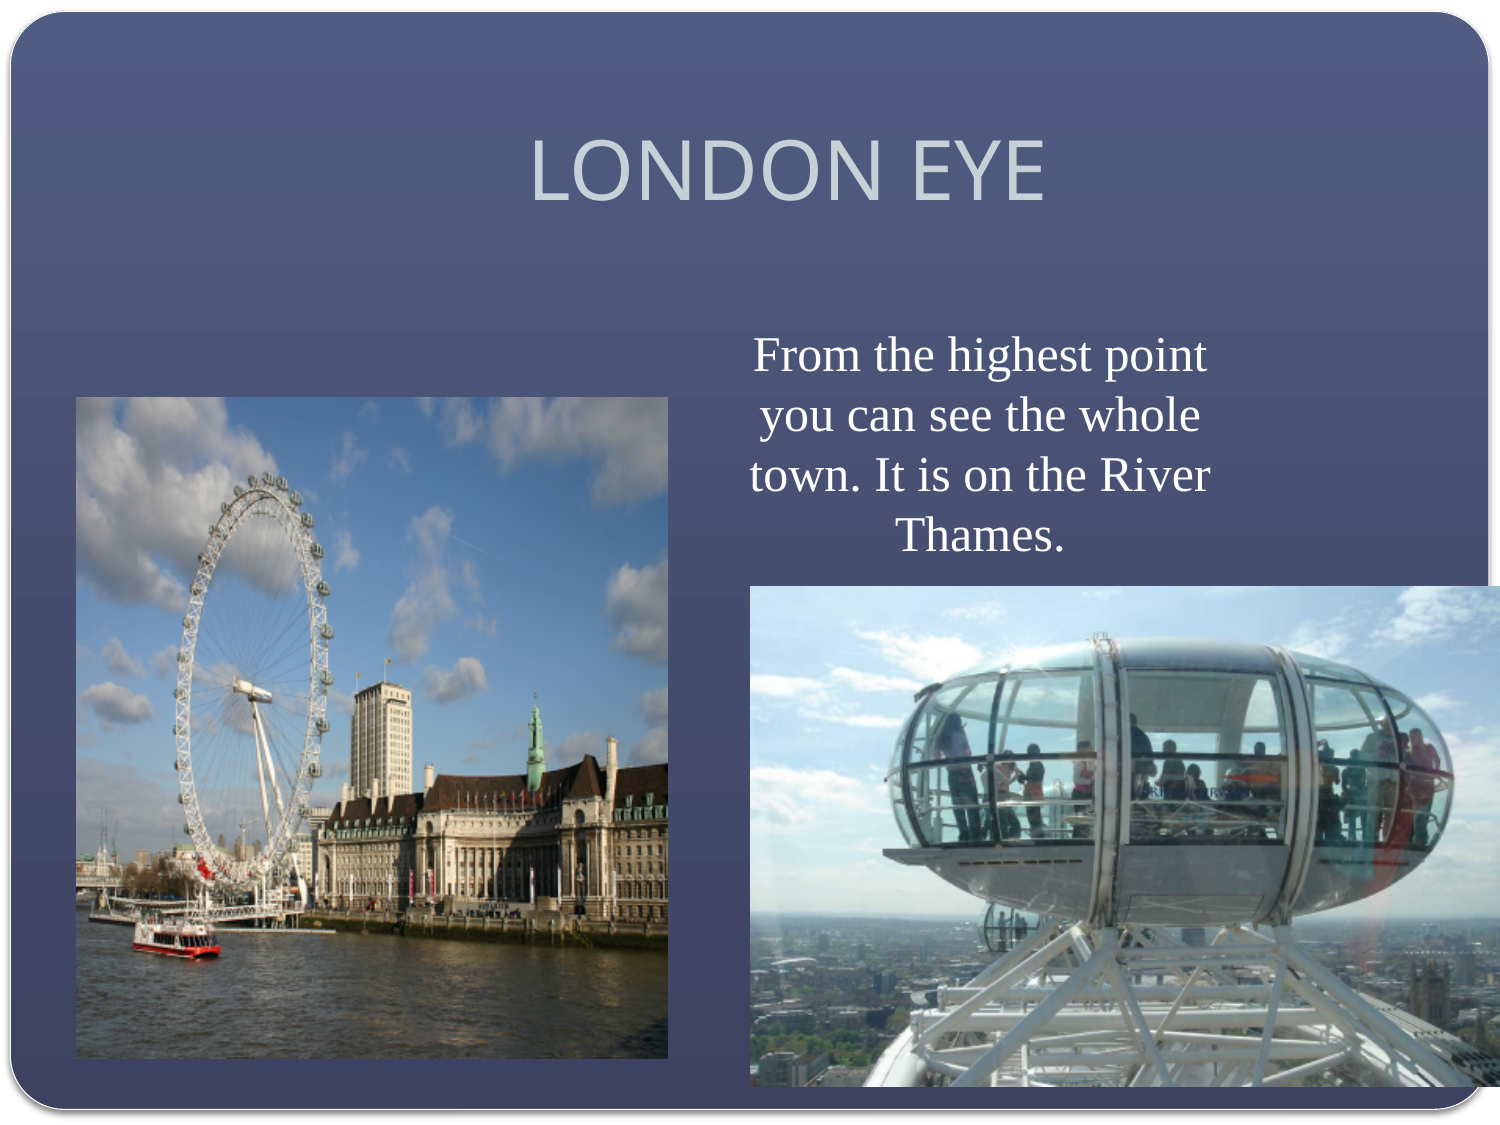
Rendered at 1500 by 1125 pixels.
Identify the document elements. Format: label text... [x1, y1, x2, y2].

text_box From the highest point you can see the whole town. It is on the River Thames. [702, 314, 1258, 570]
picture [76, 396, 668, 1060]
picture [749, 585, 1500, 1087]
title LONDON EYE [149, 44, 1426, 233]
